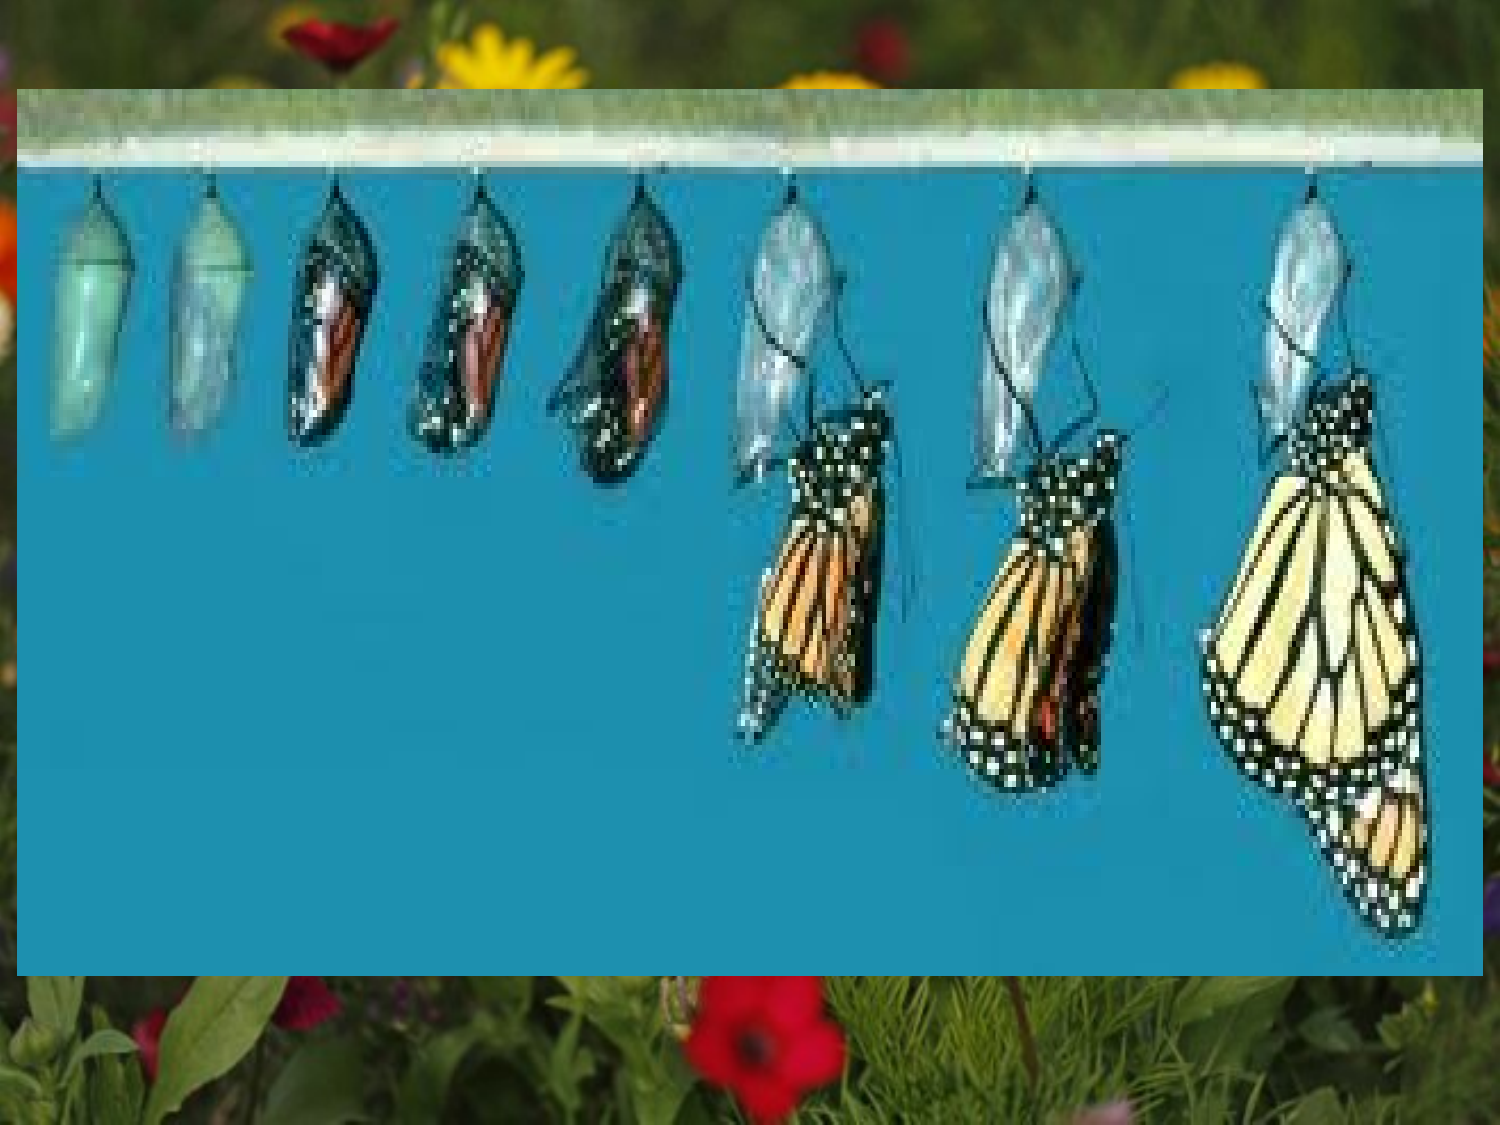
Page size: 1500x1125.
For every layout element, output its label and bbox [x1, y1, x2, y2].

picture [0, 0, 1500, 1125]
list [17, 89, 1483, 977]
